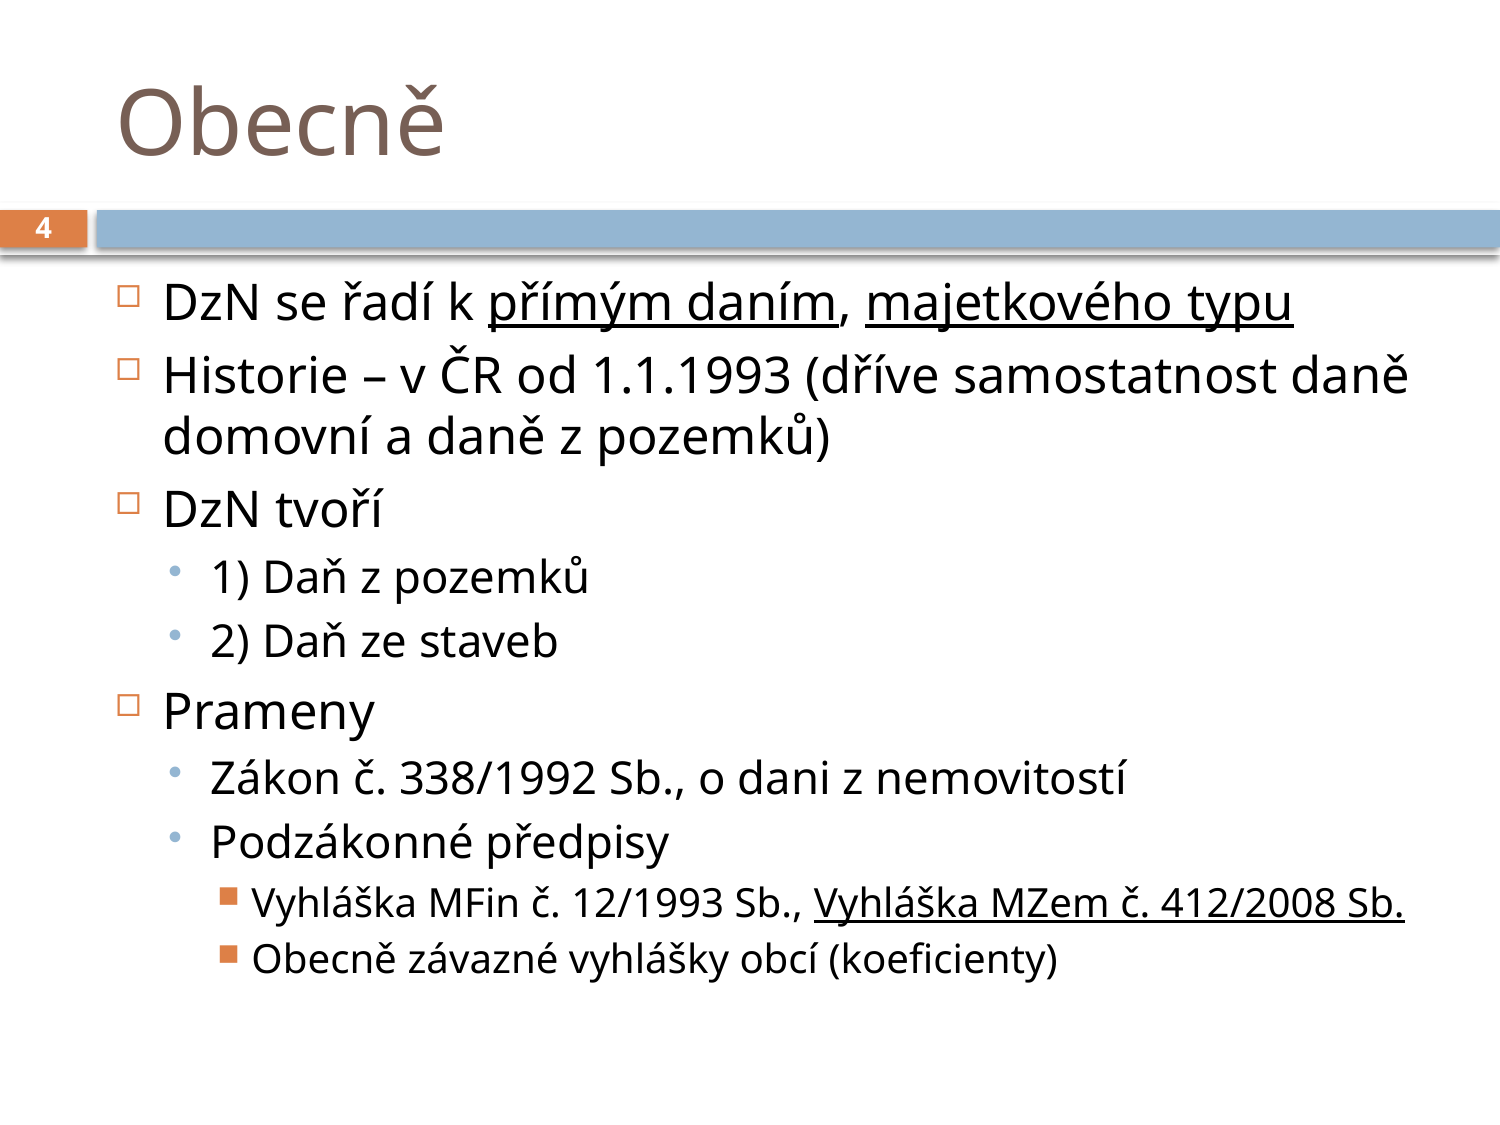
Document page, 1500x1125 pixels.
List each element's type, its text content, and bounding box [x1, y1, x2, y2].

title Obecně [100, 37, 1438, 200]
list DzN se řadí k přímým daním, majetkového typu Historie – v ČR od 1.1.1993 (dříve samostatnost daně domovní a daně z pozemků) DzN tvoří 1) Daň z pozemků 2) Daň ze staveb Prameny Zákon č. 338/1992 Sb., o dani z nemovitostí Podzákonné předpisy Vyhláška MFin č. 12/1993 Sb., Vyhláška MZem č. 412/2008 Sb. Obecně závazné vyhlášky obcí (koeficienty) [100, 262, 1438, 1000]
slide_number 4 [0, 208, 88, 249]
